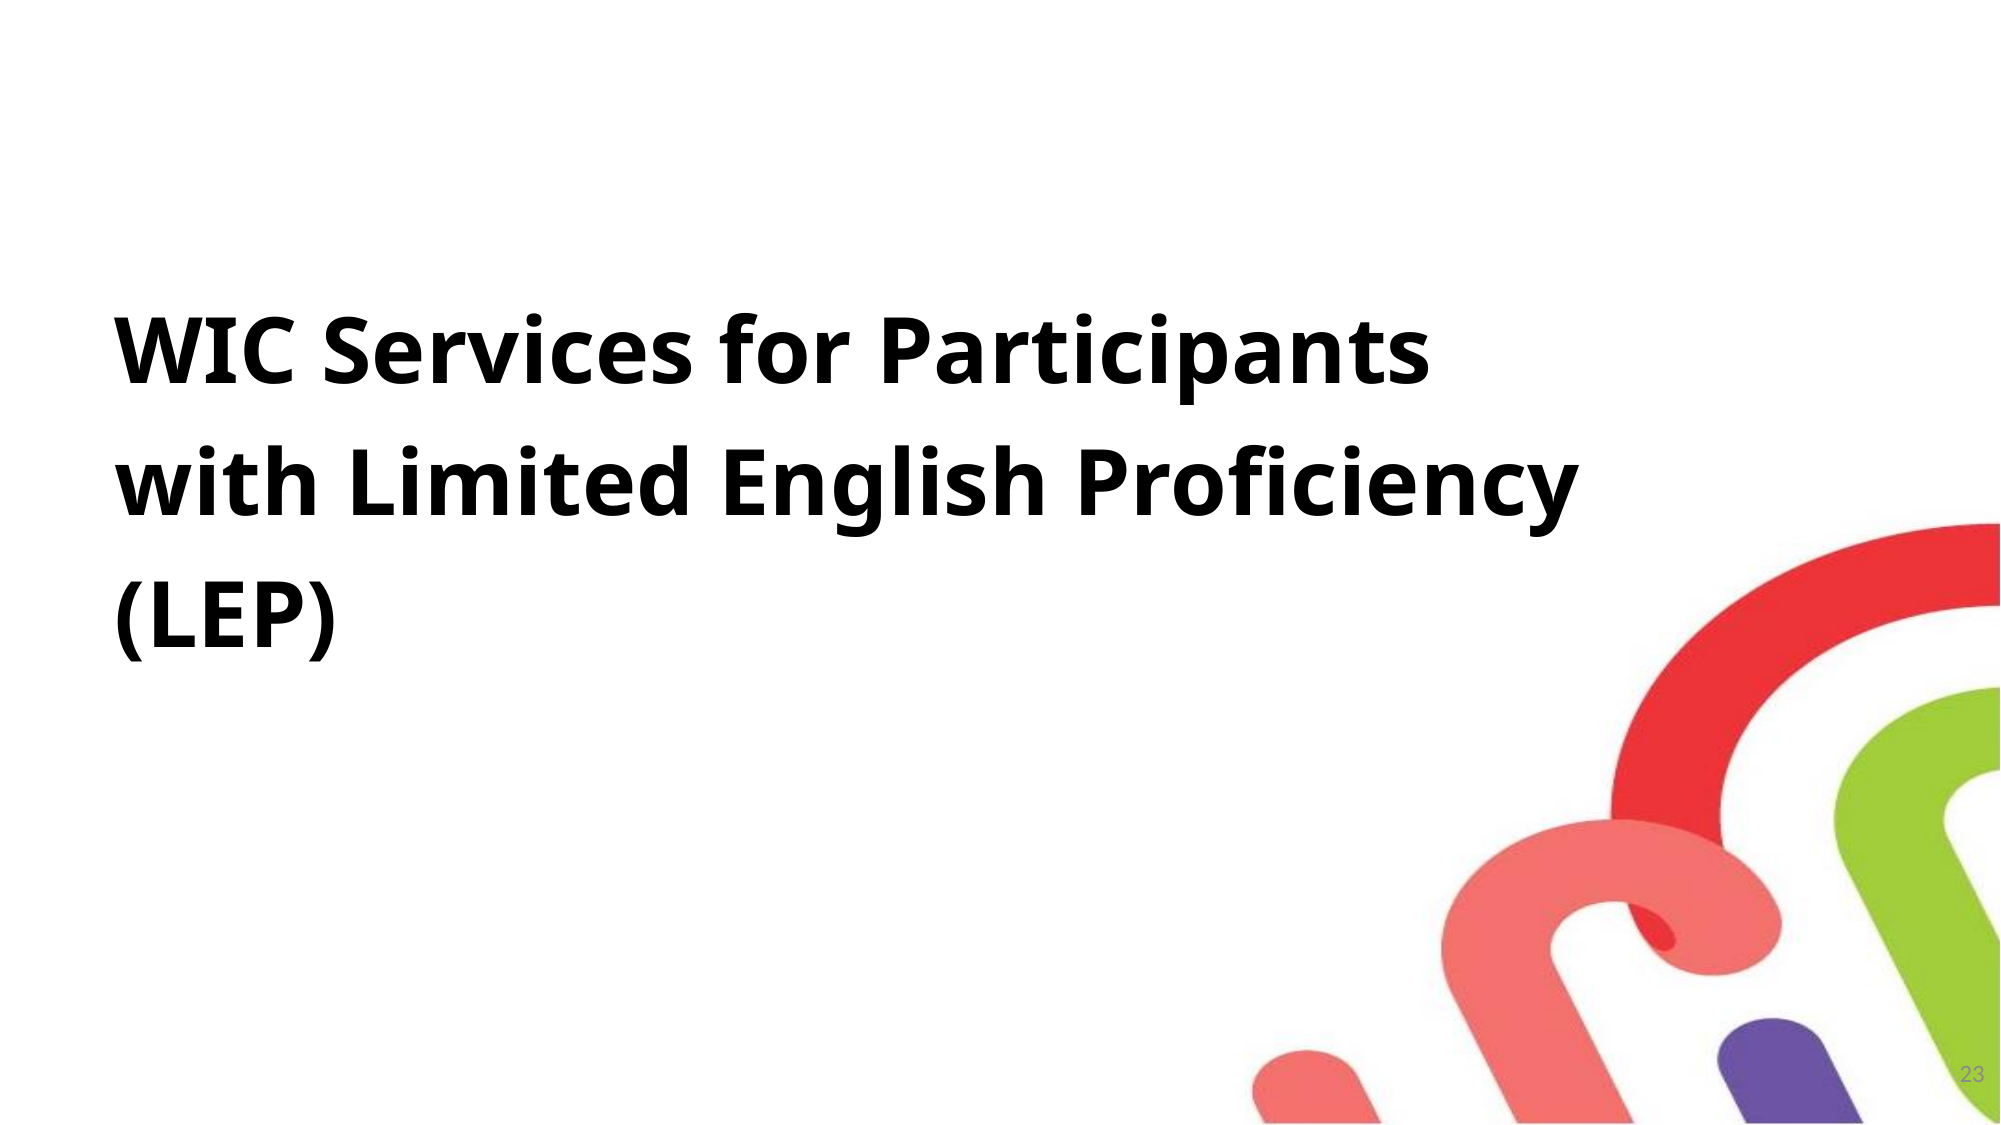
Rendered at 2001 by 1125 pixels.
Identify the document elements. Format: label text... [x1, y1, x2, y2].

picture [1216, 477, 2001, 1125]
slide_number 23 [1550, 1042, 2000, 1103]
text_box WIC Services for Participants with Limited English Proficiency (LEP) [99, 262, 1613, 713]
